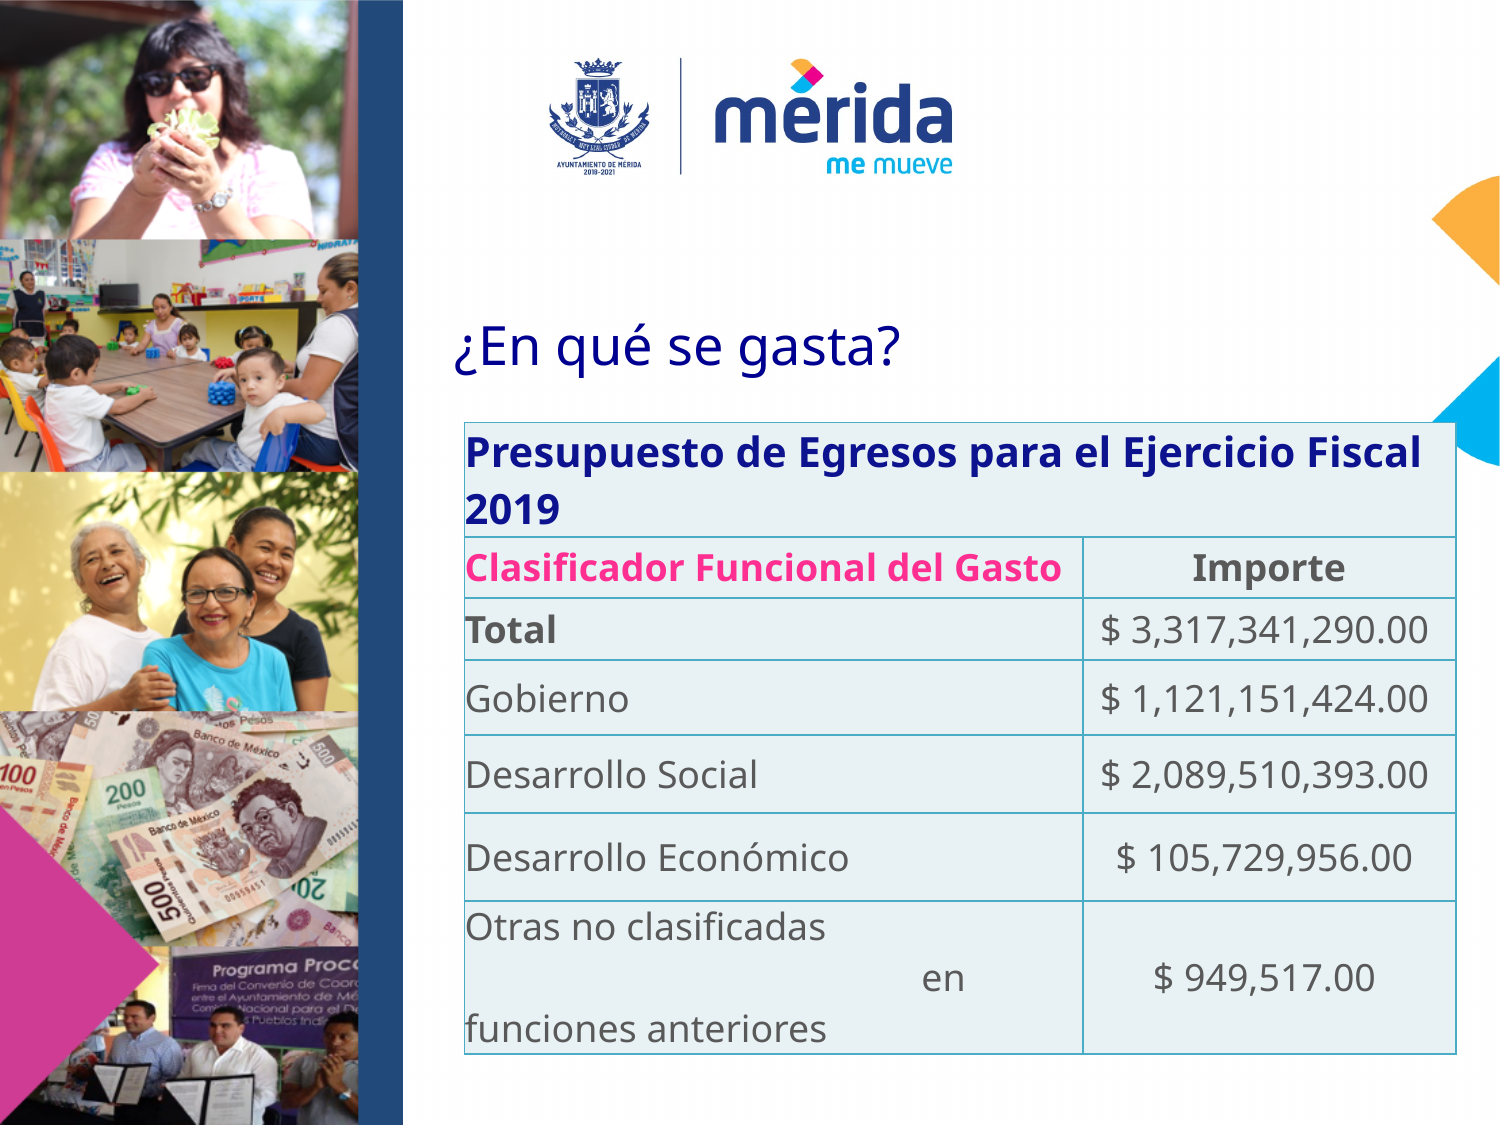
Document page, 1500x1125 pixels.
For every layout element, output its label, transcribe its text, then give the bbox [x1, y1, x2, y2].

table_cell $ 2,089,510,393.00 [1084, 736, 1455, 812]
table_cell Total [465, 599, 1082, 659]
text_box ¿En qué se gasta? [436, 303, 920, 384]
picture [0, 0, 1500, 1125]
table_cell Desarrollo Económico [465, 814, 1082, 900]
table_cell Otras no clasificadas en funciones anteriores [465, 902, 1082, 1053]
table_cell Importe [1084, 538, 1455, 597]
table_cell $ 3,317,341,290.00 [1084, 599, 1455, 659]
table_cell Gobierno [465, 661, 1082, 734]
table_cell $ 1,121,151,424.00 [1084, 661, 1455, 734]
table_cell $ 105,729,956.00 [1084, 814, 1455, 900]
table_cell Clasificador Funcional del Gasto [465, 538, 1082, 597]
table_cell Desarrollo Social [465, 736, 1082, 812]
table_header Presupuesto de Egresos para el Ejercicio Fiscal 2019 [465, 423, 1455, 536]
table_cell $ 949,517.00 [1084, 902, 1455, 1053]
